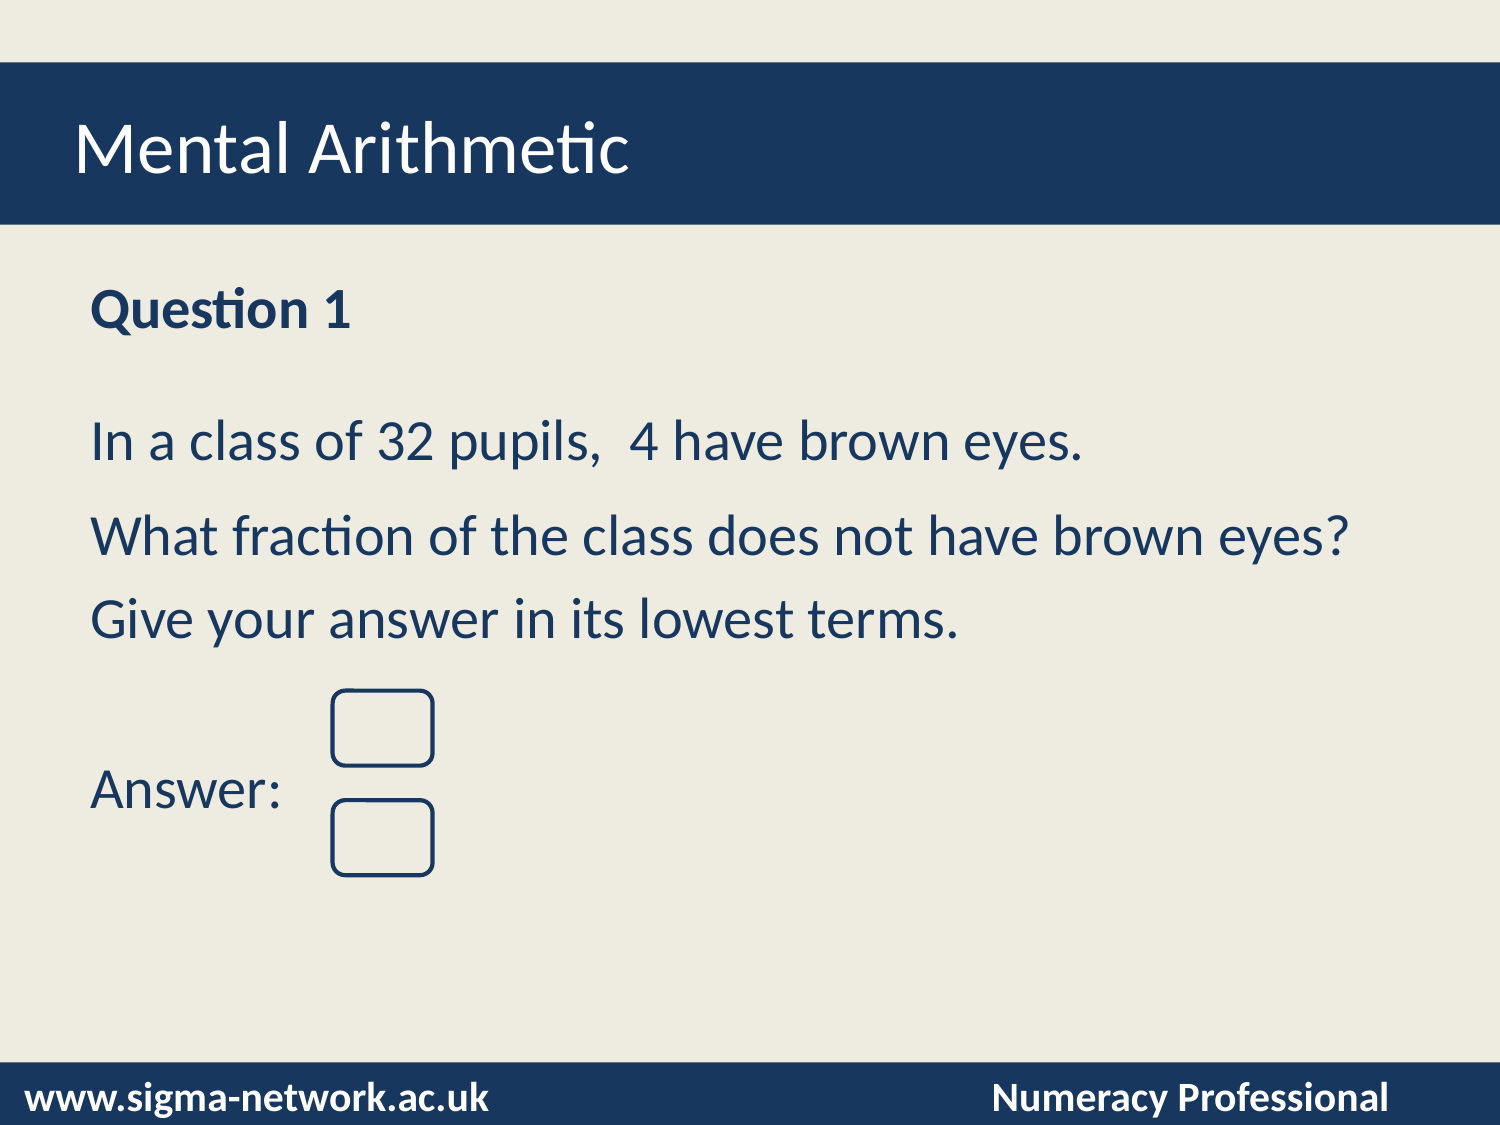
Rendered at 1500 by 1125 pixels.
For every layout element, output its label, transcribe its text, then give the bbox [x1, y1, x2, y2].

text_box [330, 798, 435, 878]
title Mental Arithmetic [0, 62, 1500, 225]
text_box [330, 688, 435, 768]
